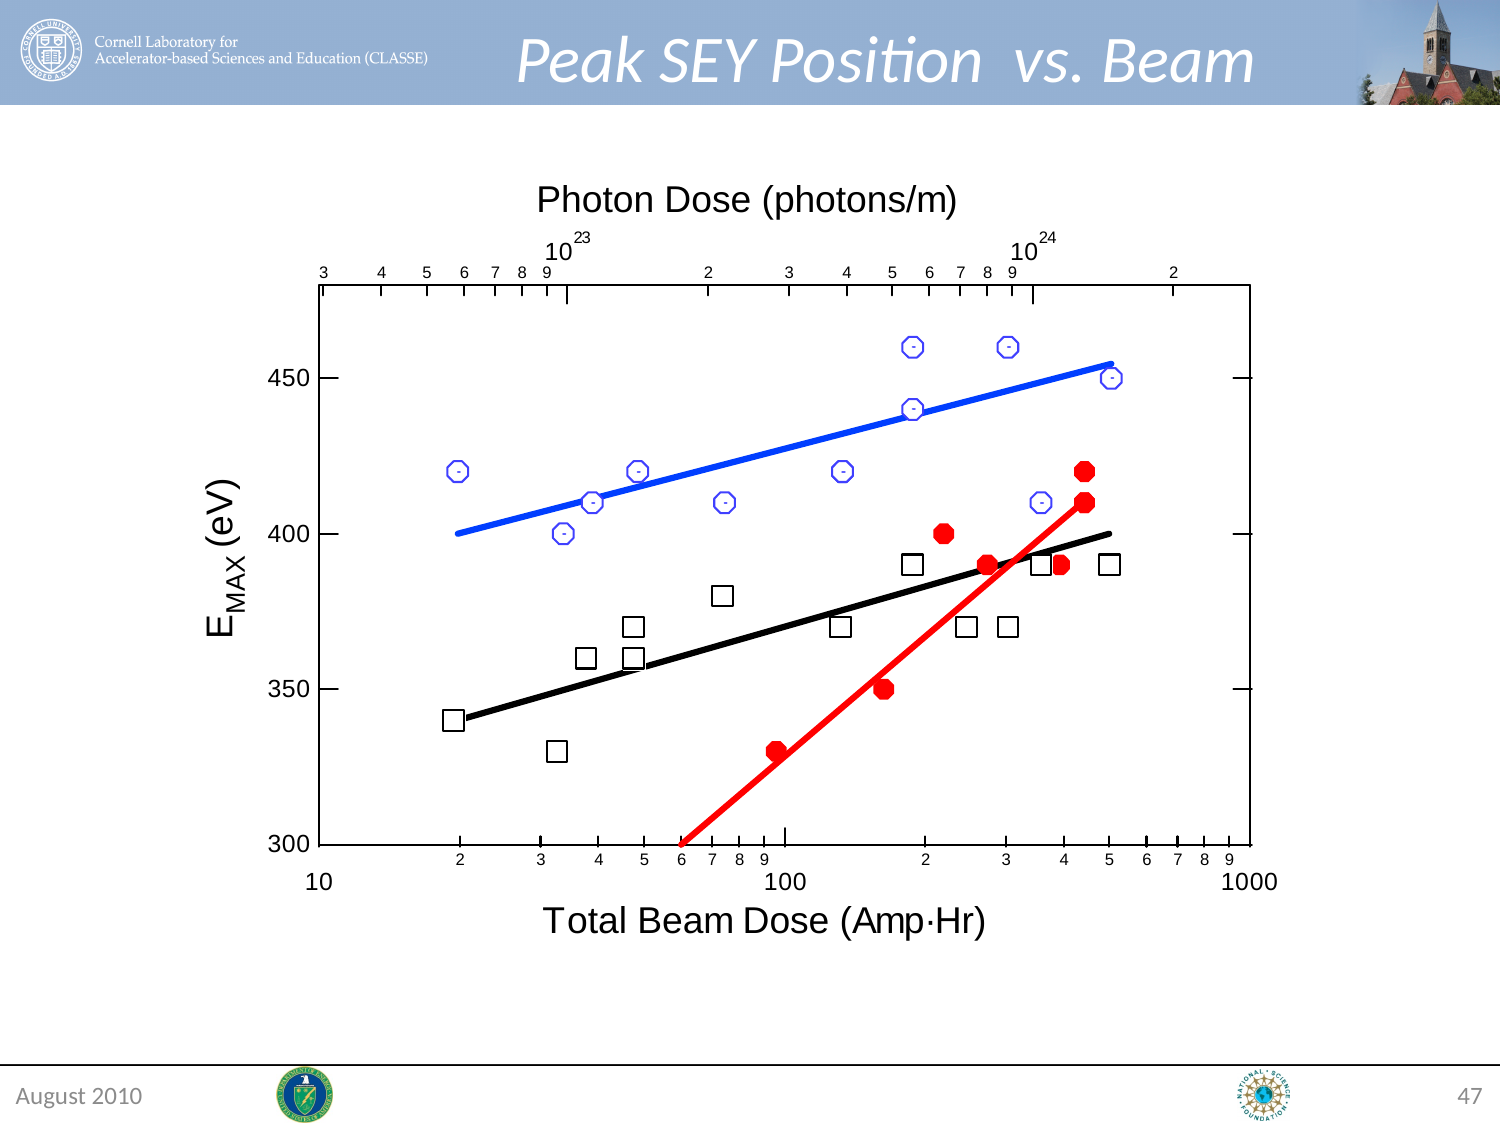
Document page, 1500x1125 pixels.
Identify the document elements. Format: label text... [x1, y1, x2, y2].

slide_number 47 [1147, 1065, 1498, 1125]
picture [182, 177, 1323, 953]
picture [0, 0, 1500, 105]
text_box Peak SEY Position vs. Beam Dose [434, 7, 1337, 95]
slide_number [0, 1065, 351, 1125]
